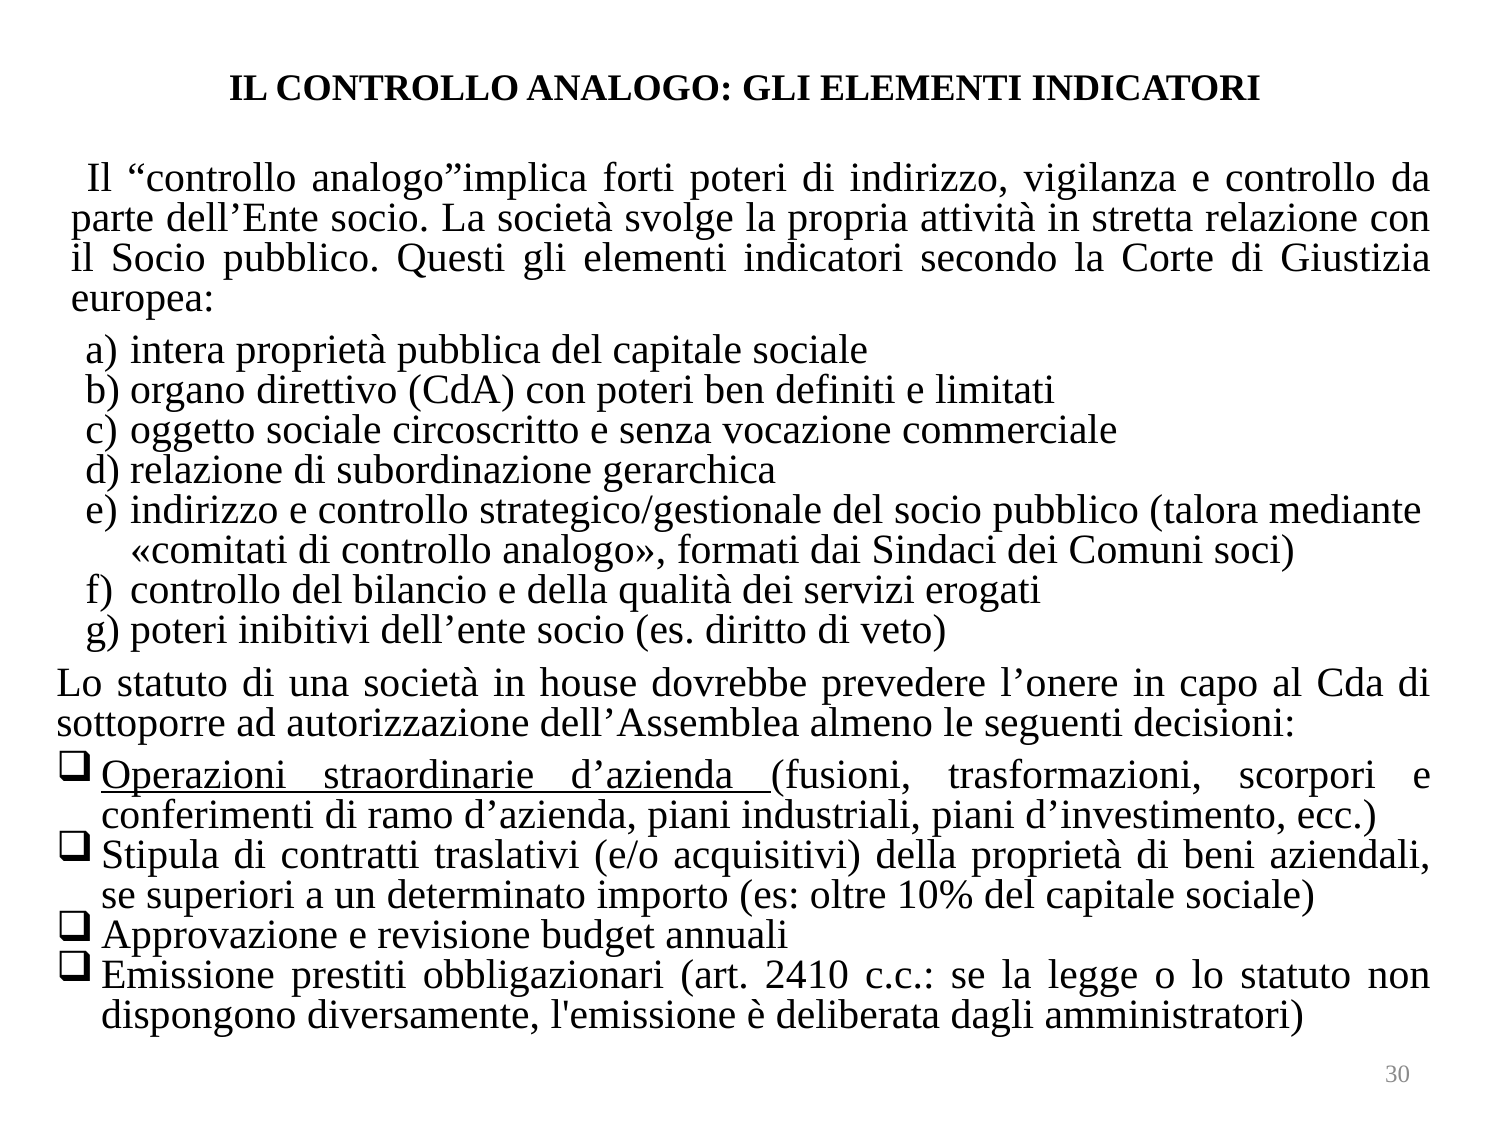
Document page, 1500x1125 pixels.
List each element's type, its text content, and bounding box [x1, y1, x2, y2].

slide_number 30 [1074, 1042, 1425, 1103]
title IL CONTROLLO ANALOGO: GLI ELEMENTI INDICATORI [75, 45, 1425, 126]
list Il “controllo analogo”implica forti poteri di indirizzo, vigilanza e controllo da parte dell’Ente socio. La società svolge la propria attività in stretta relazione con il Socio pubblico. Questi gli elementi indicatori secondo la Corte di Giustizia europea: intera proprietà pubblica del capitale sociale organo direttivo (CdA) con poteri ben definiti e limitati oggetto sociale circoscritto e senza vocazione commerciale relazione di subordinazione gerarchica indirizzo e controllo strategico/gestionale del socio pubblico (talora mediante «comitati di controllo analogo», formati dai Sindaci dei Comuni soci) controllo del bilancio e della qualità dei servizi erogati poteri inibitivi dell’ente socio (es. diritto di veto) Lo statuto di una società in house dovrebbe prevedere l’onere in capo al Cda di sottoporre ad autorizzazione dell’Assemblea almeno le seguenti decisioni: Operazioni straordinarie d’azienda (fusioni, trasformazioni, scorpori e conferimenti di ramo d’azienda, piani industriali, piani d’investimento, ecc.) Stipula di contratti traslativi (e/o acquisitivi) della proprietà di beni aziendali, se superiori a un determinato importo (es: oltre 10% del capitale sociale) Approvazione e revisione budget annuali Emissione prestiti obbligazionari (art. 2410 c.c.: se la legge o lo statuto non dispongono diversamente, l'emissione è deliberata dagli amministratori) [41, 137, 1447, 1059]
